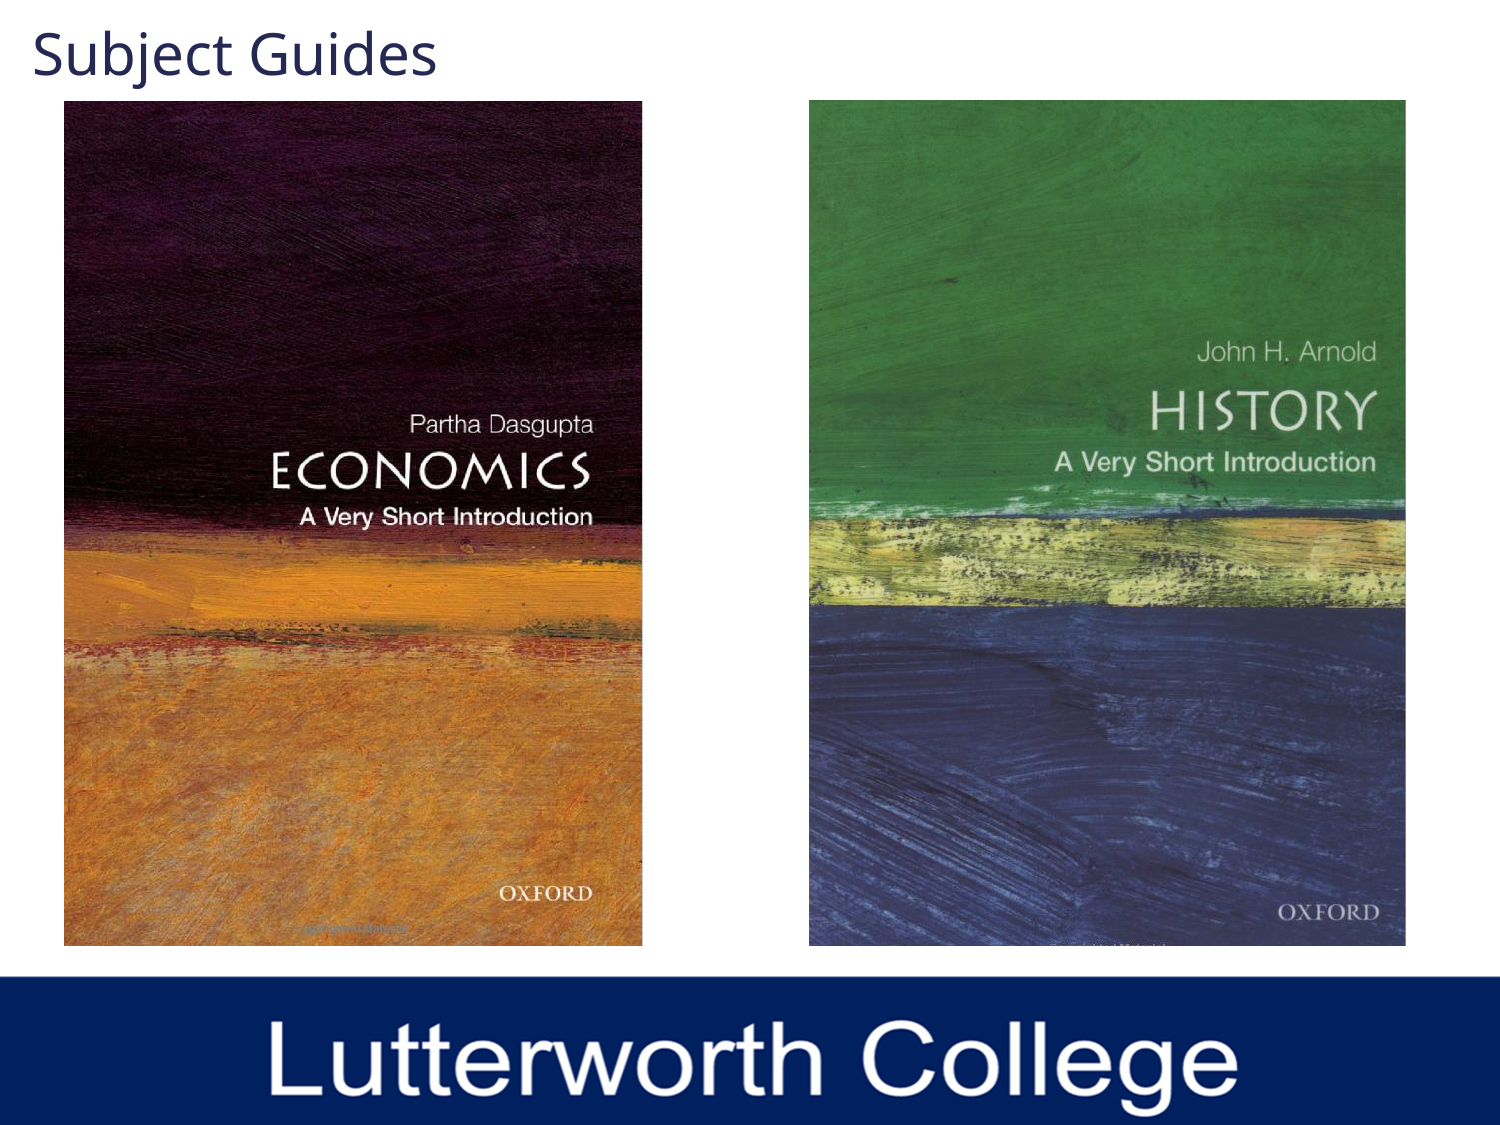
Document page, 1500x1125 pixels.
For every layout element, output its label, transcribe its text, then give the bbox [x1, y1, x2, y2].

picture [64, 101, 644, 946]
picture [808, 100, 1406, 946]
picture [0, 963, 1500, 1125]
title Subject Guides [17, 19, 1205, 95]
